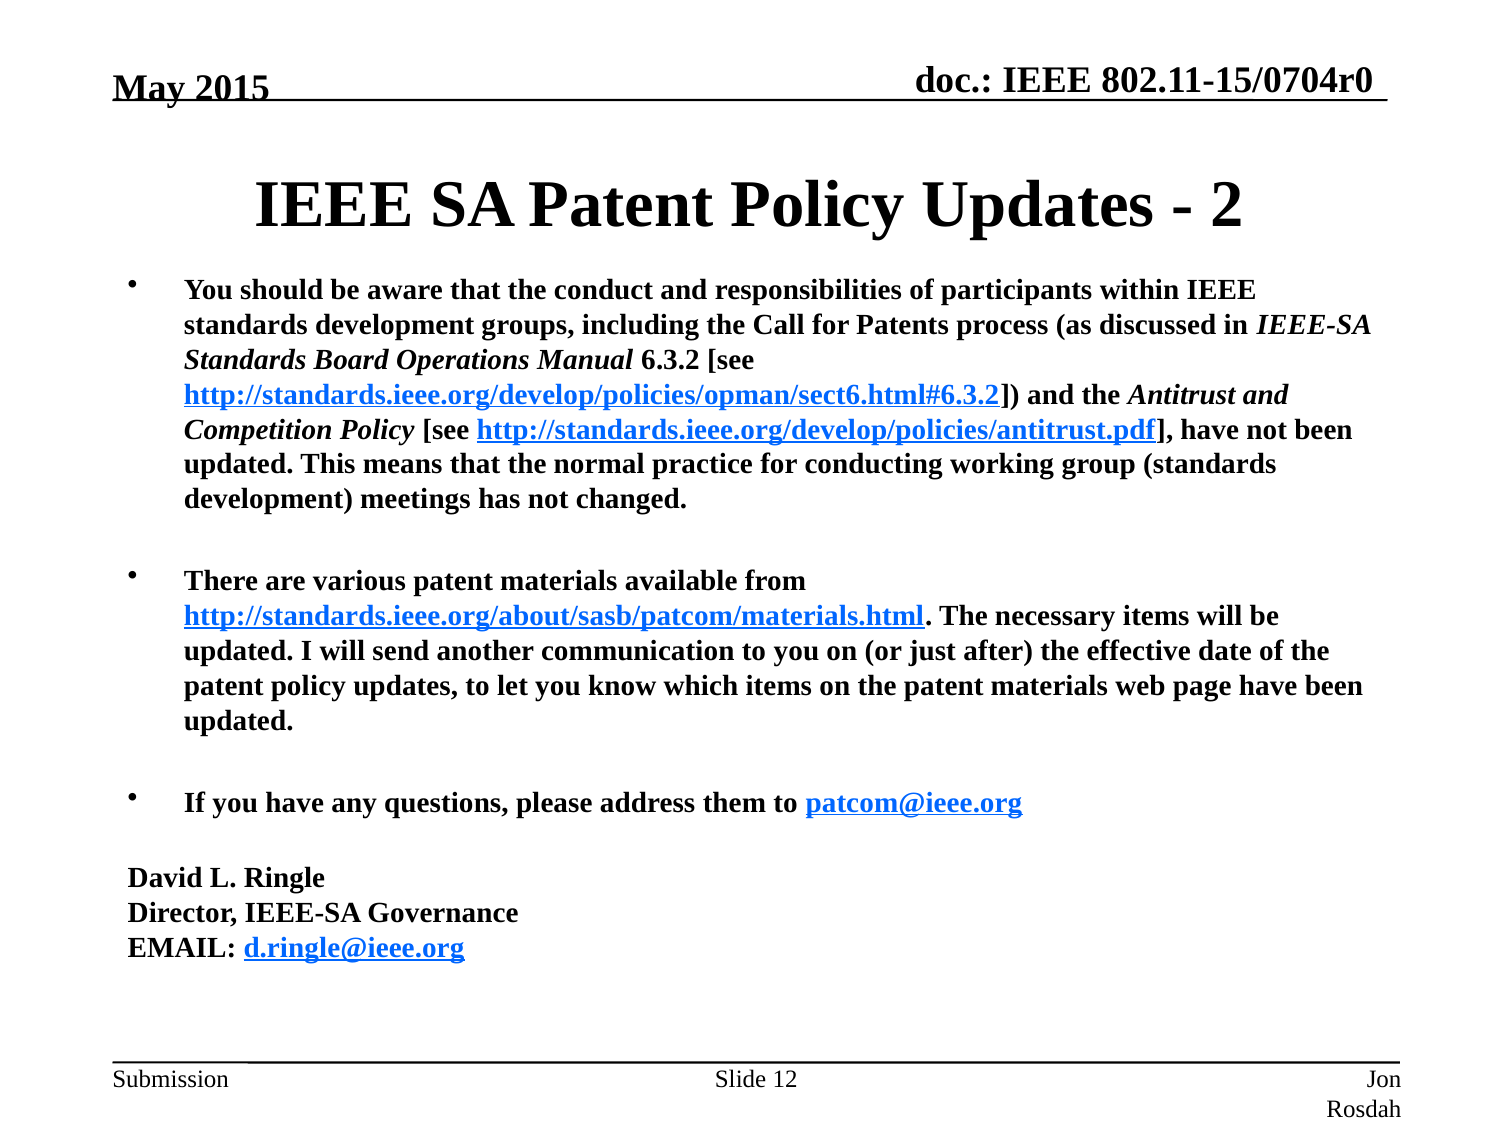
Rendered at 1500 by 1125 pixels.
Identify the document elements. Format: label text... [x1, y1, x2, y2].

title IEEE SA Patent Policy Updates - 2 [112, 112, 1388, 262]
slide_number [112, 62, 401, 109]
list You should be aware that the conduct and responsibilities of participants within IEEE standards development groups, including the Call for Patents process (as discussed in IEEE-SA Standards Board Operations Manual 6.3.2 [see http://standards.ieee.org/develop/policies/opman/sect6.html#6.3.2]) and the Antitrust and Competition Policy [see http://standards.ieee.org/develop/policies/antitrust.pdf], have not been updated. This means that the normal practice for conducting working group (standards development) meetings has not changed. There are various patent materials available from http://standards.ieee.org/about/sasb/patcom/materials.html. The necessary items will be updated. I will send another communication to you on (or just after) the effective date of the patent policy updates, to let you know which items on the patent materials web page have been updated. If you have any questions, please address them to patcom@ieee.org David L. Ringle Director, IEEE-SA Governance EMAIL: d.ringle@ieee.org [112, 262, 1388, 1051]
slide_number Slide 12 [712, 1061, 800, 1093]
footer Jon Rosdahl, CSR [1324, 1061, 1402, 1093]
